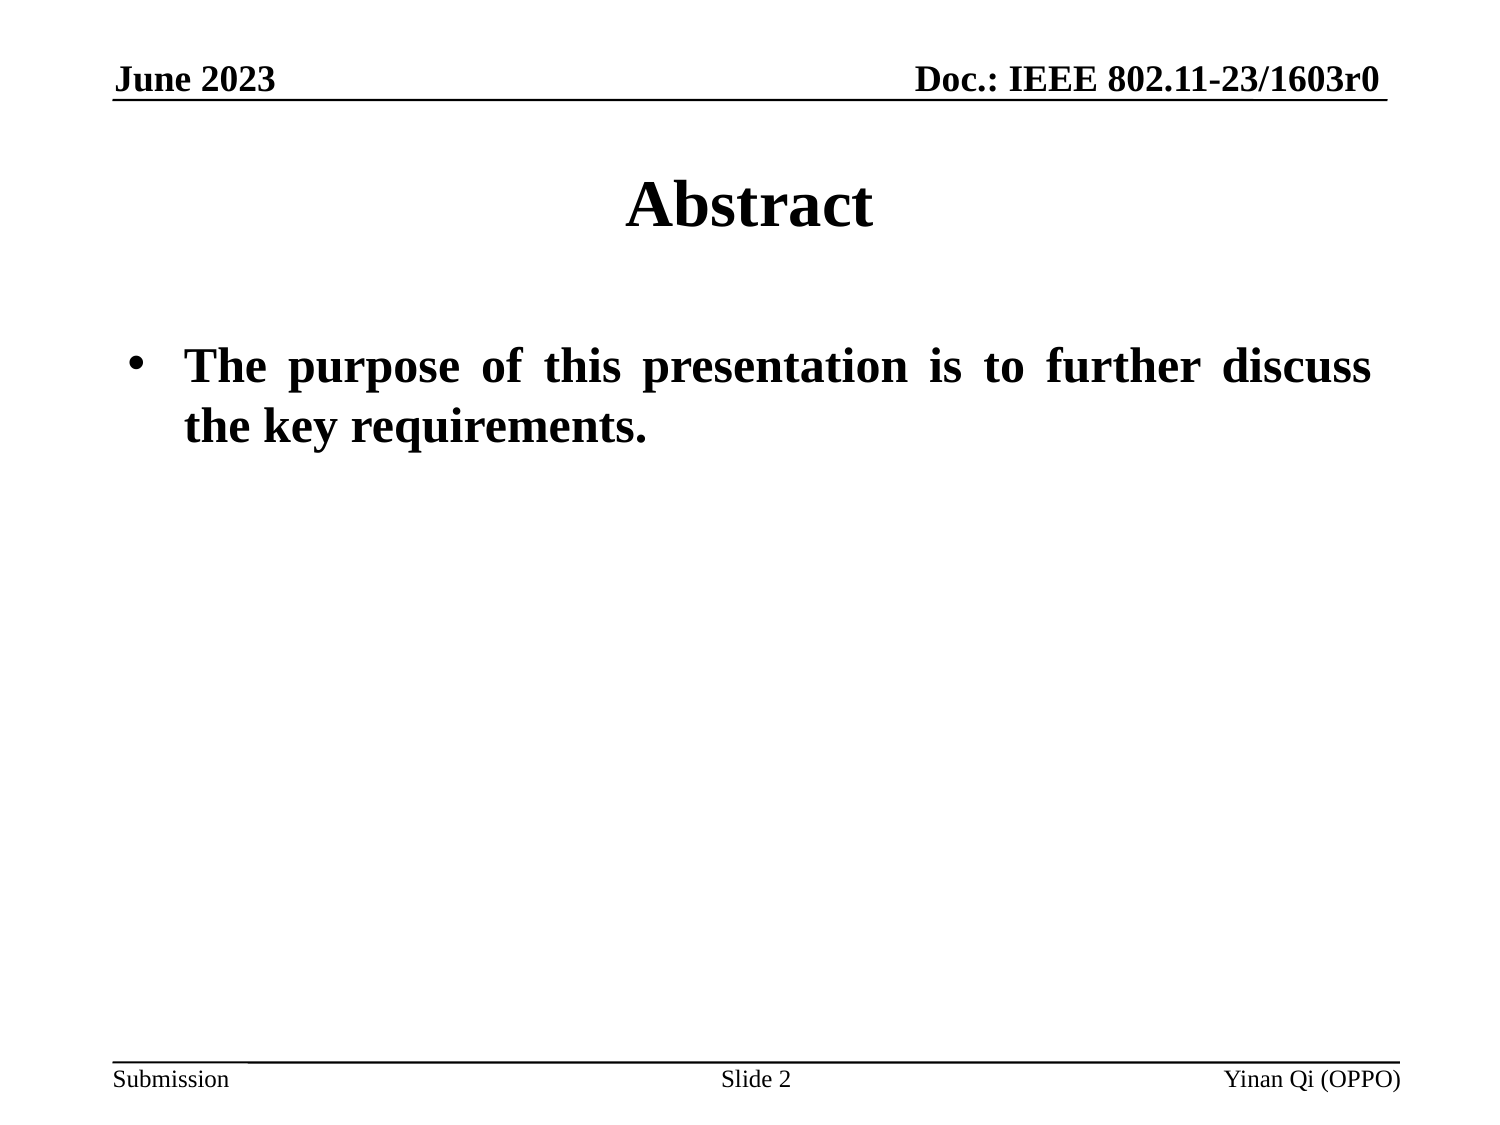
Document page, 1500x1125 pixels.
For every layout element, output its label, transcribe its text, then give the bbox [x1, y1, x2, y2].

list The purpose of this presentation is to further discuss the key requirements. [112, 324, 1388, 1001]
title Abstract [112, 112, 1388, 288]
slide_number Slide 2 [712, 1061, 800, 1123]
footer Yinan Qi (OPPO) [878, 1061, 1402, 1093]
text_box Doc.: IEEE 802.11-23/1603r0 [899, 46, 1413, 107]
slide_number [114, 54, 422, 100]
